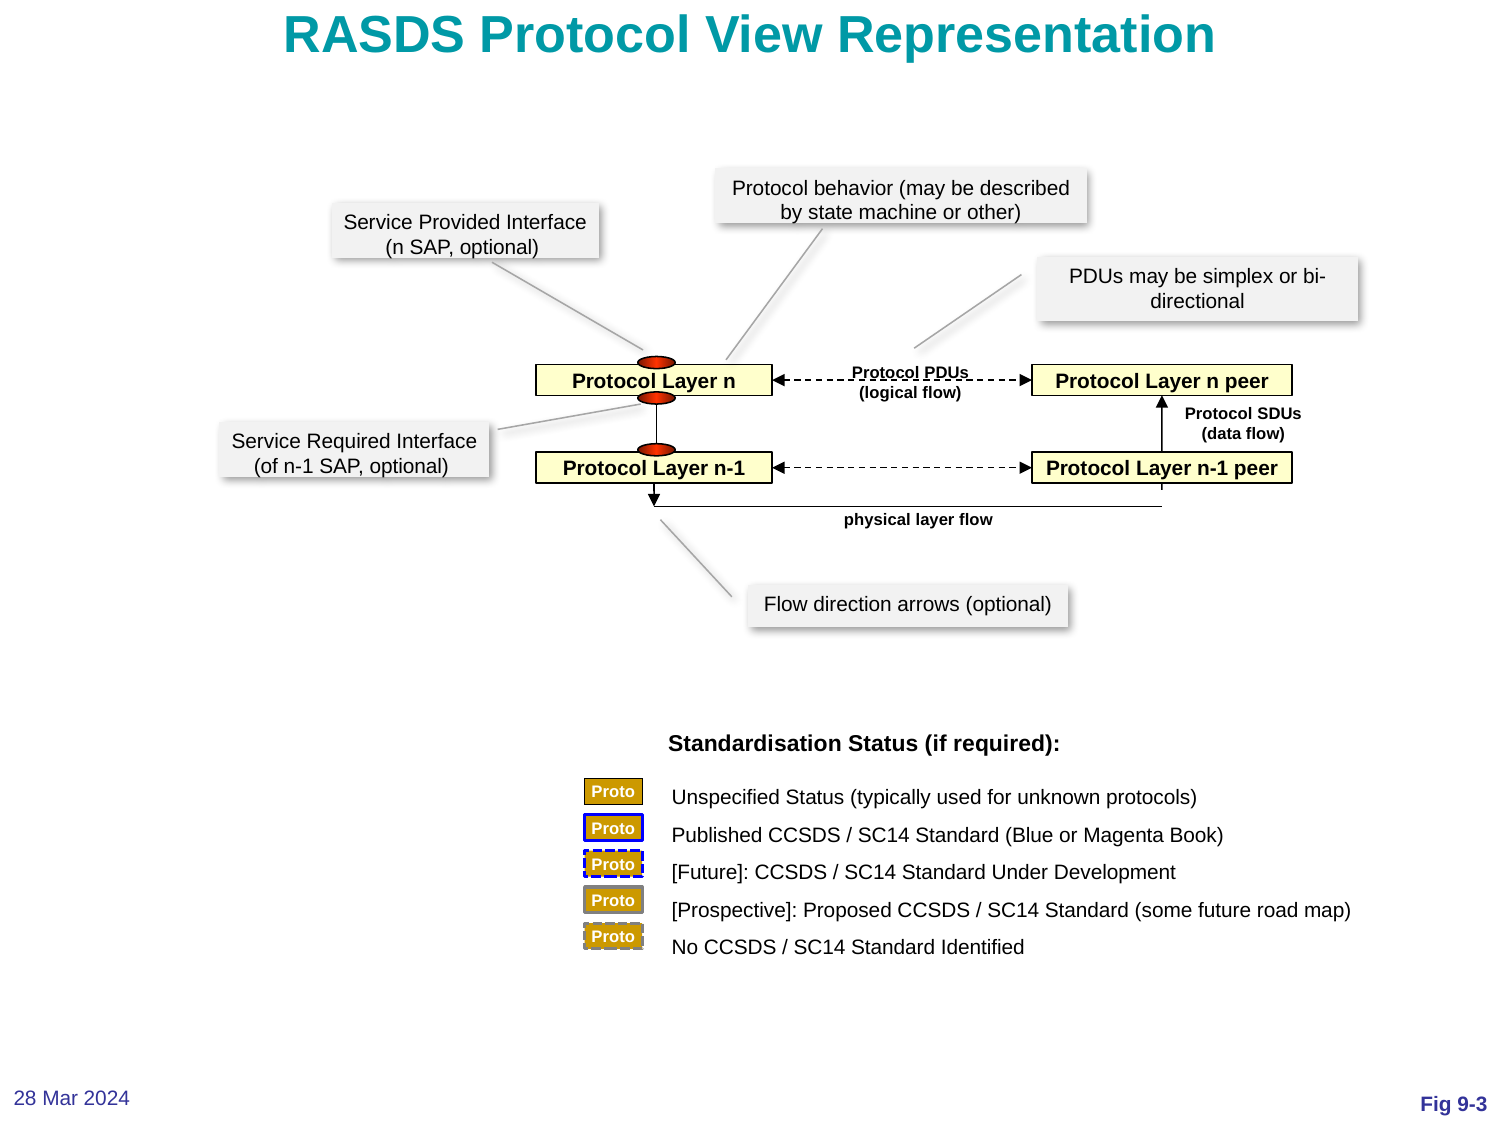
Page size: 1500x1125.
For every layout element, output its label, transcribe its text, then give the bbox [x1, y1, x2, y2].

text_box Protocol Layer n peer [1031, 364, 1292, 396]
text_box physical layer flow [829, 501, 1008, 505]
text_box physical layer flow [829, 515, 1008, 537]
text_box Standardisation Status (if required): [653, 720, 1076, 764]
text_box Protocol SDUs (data flow) [1184, 402, 1303, 443]
text_box Service Provided Interface (n SAP, optional) [332, 203, 599, 258]
text_box Protocol behavior (may be described by state machine or other) [715, 168, 1087, 223]
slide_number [0, 1074, 285, 1120]
text_box Proto [584, 814, 643, 841]
text_box [637, 443, 676, 456]
text_box Protocol Layer n-1 [535, 452, 773, 483]
text_box Proto [584, 886, 643, 913]
text_box PDUs may be simplex or bi-directional [1037, 257, 1358, 321]
text_box Proto [584, 923, 643, 949]
text_box Flow direction arrows (optional) [748, 585, 1068, 627]
text_box [637, 391, 676, 405]
text_box Proto [584, 850, 643, 877]
title RASDS Protocol View Representation [75, 0, 1425, 188]
text_box Proto [584, 778, 643, 805]
text_box Protocol PDUs (logical flow) [851, 389, 970, 402]
text_box Protocol Layer n [535, 364, 773, 396]
text_box Fig 9-3 [1216, 1081, 1500, 1125]
text_box Protocol Layer n-1 peer [1031, 452, 1157, 483]
text_box [637, 356, 676, 369]
text_box Protocol Layer n-1 peer [1167, 452, 1292, 483]
text_box Protocol PDUs (logical flow) [851, 362, 970, 379]
text_box Service Required Interface (of n-1 SAP, optional) [219, 422, 489, 477]
text_box Unspecified Status (typically used for unknown protocols) Published CCSDS / SC14 Standard (Blue or Magenta Book) [Future]: CCSDS / SC14 Standard Under Development [Prospective]: Proposed CCSDS / SC14 Standard (some future road map) No CCSDS / SC14 Standard Identified [656, 763, 1367, 967]
